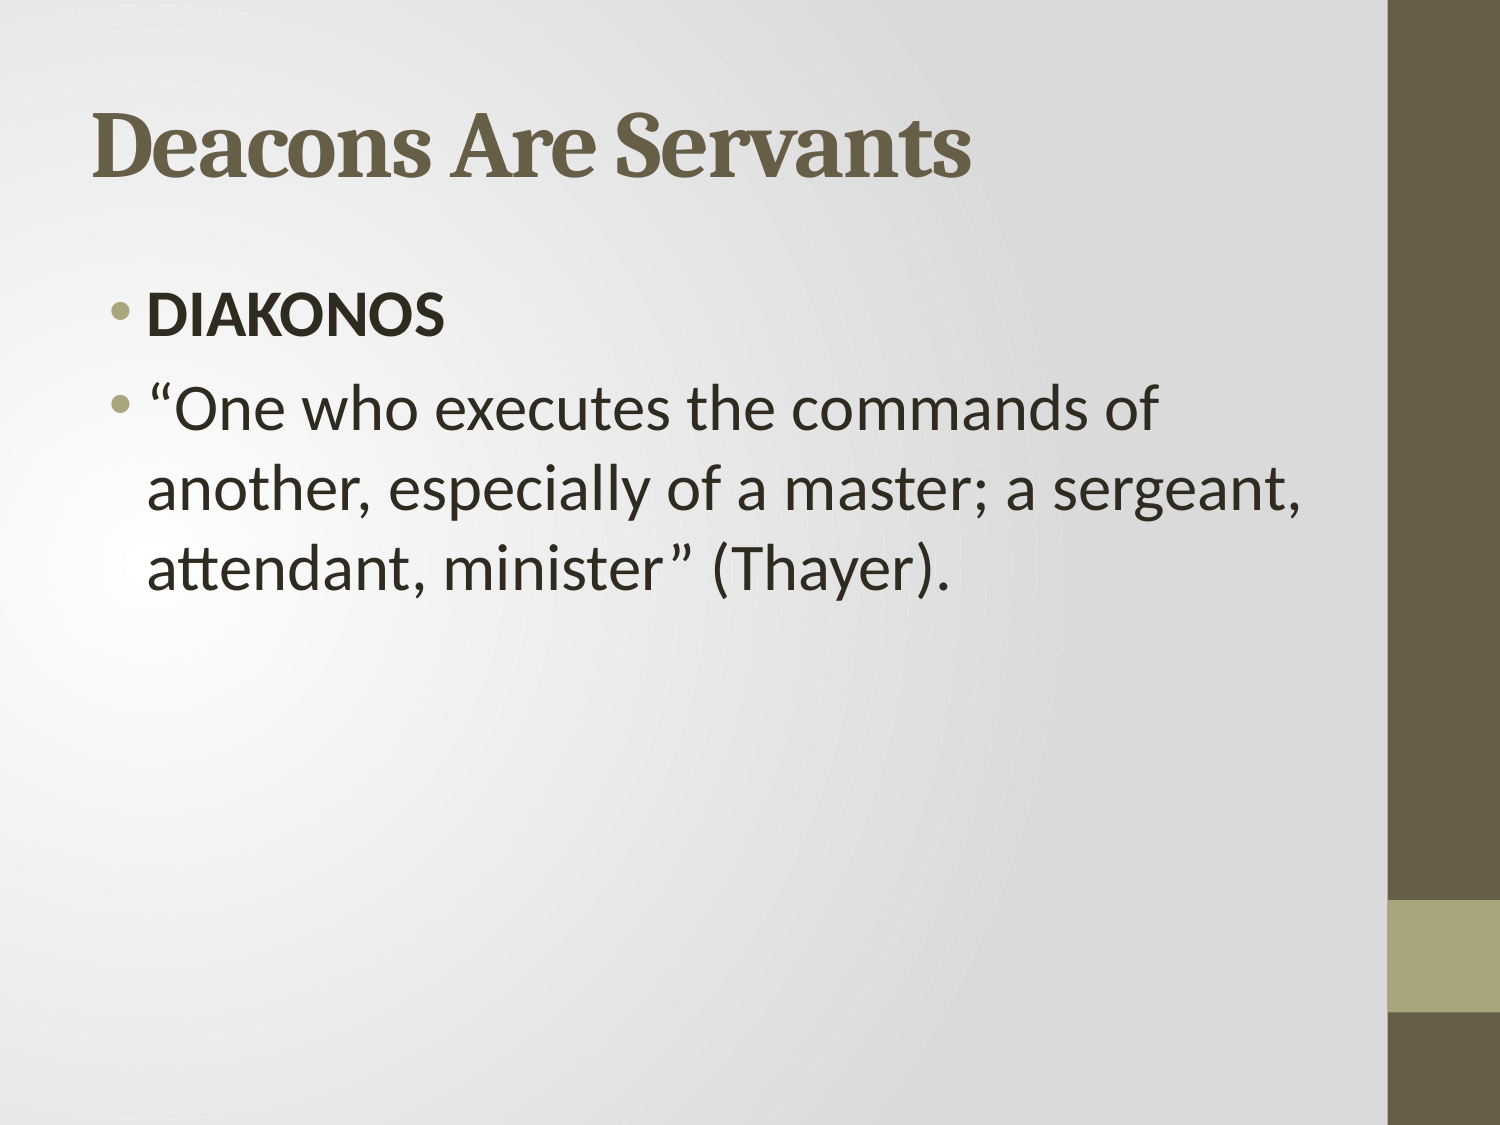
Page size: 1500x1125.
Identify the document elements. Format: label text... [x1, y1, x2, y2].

title Deacons Are Servants [75, 45, 1325, 233]
list DIAKONOS “One who executes the commands of another, especially of a master; a sergeant, attendant, minister” (Thayer). [75, 262, 1325, 1050]
